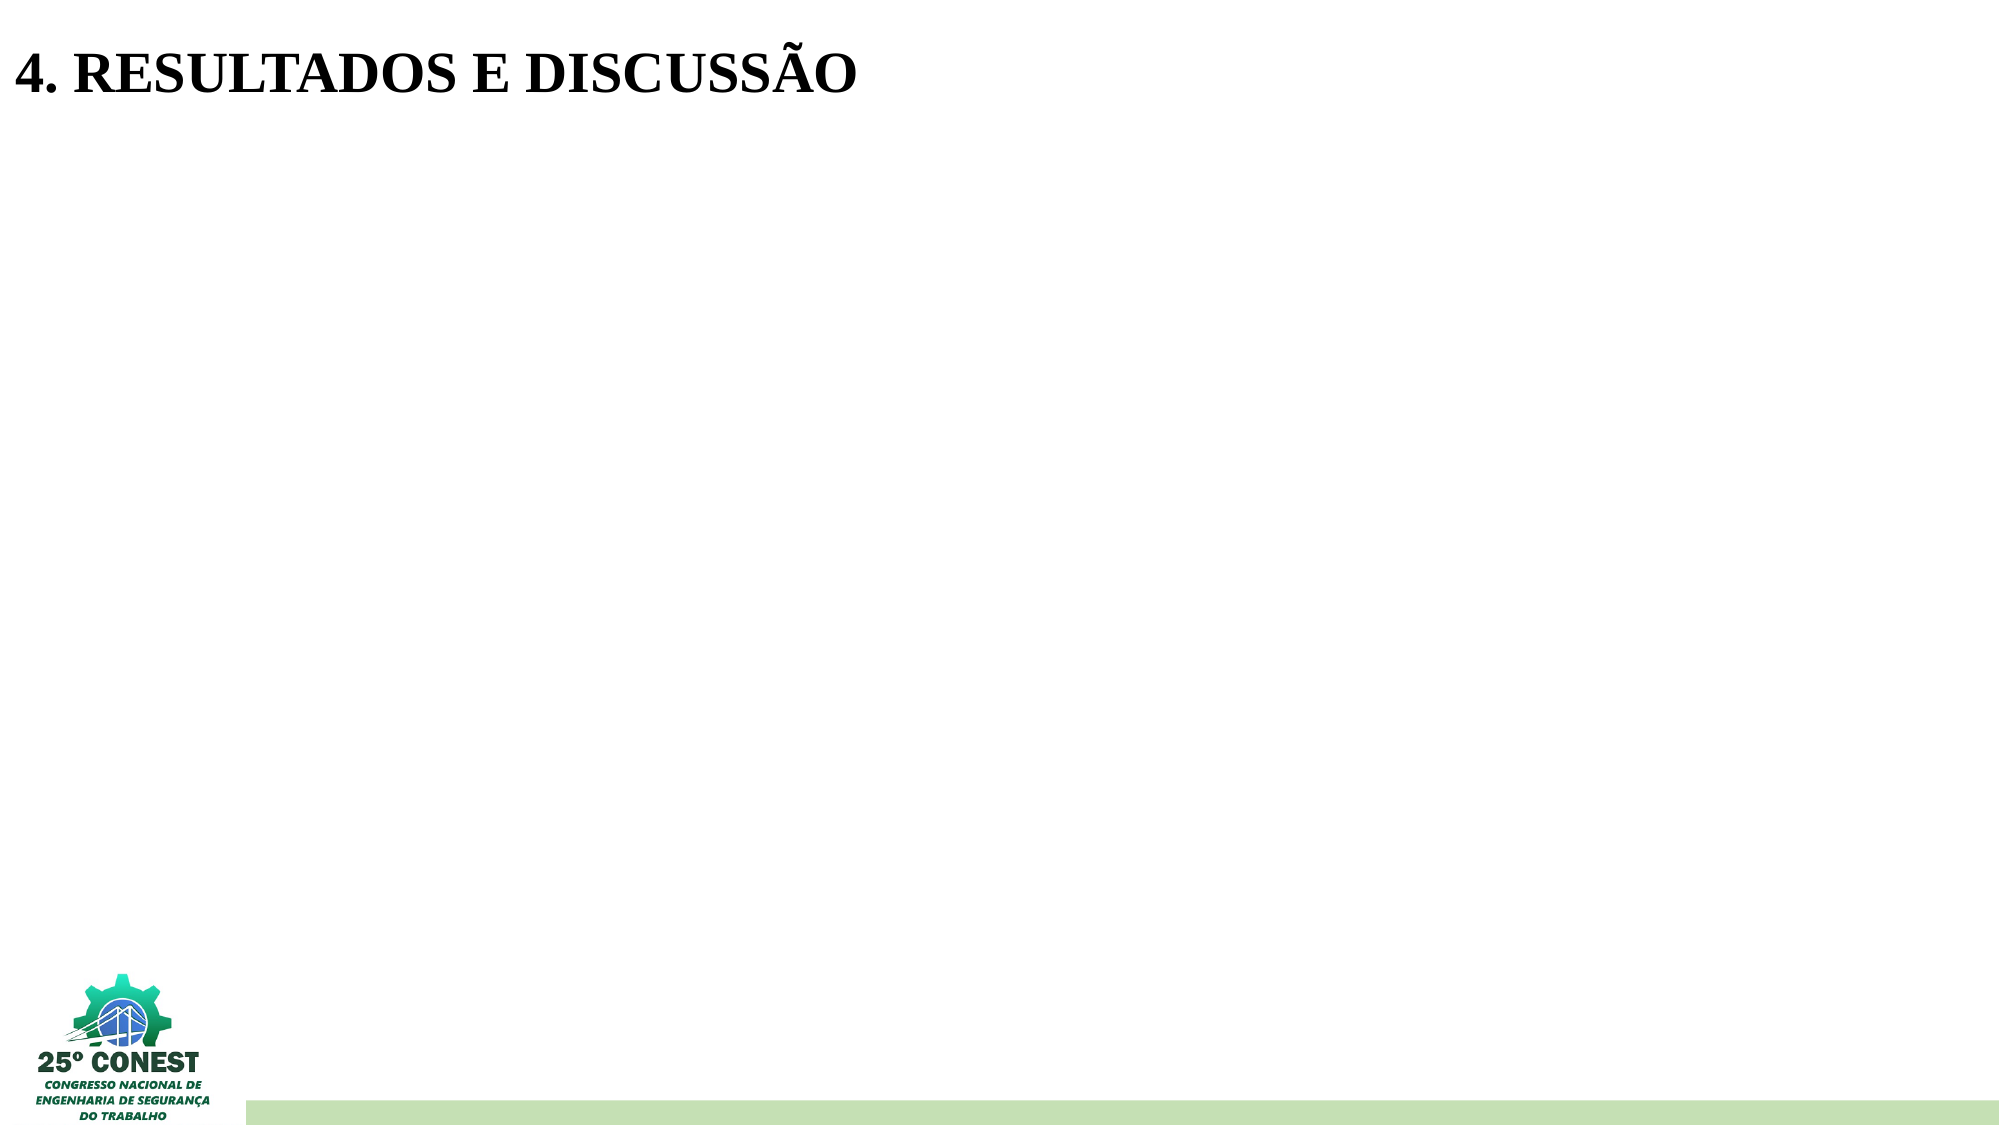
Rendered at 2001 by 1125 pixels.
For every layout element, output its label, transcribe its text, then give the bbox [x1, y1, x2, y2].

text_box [0, 968, 1999, 1125]
title 4. RESULTADOS E DISCUSSÃO [0, 12, 1725, 135]
